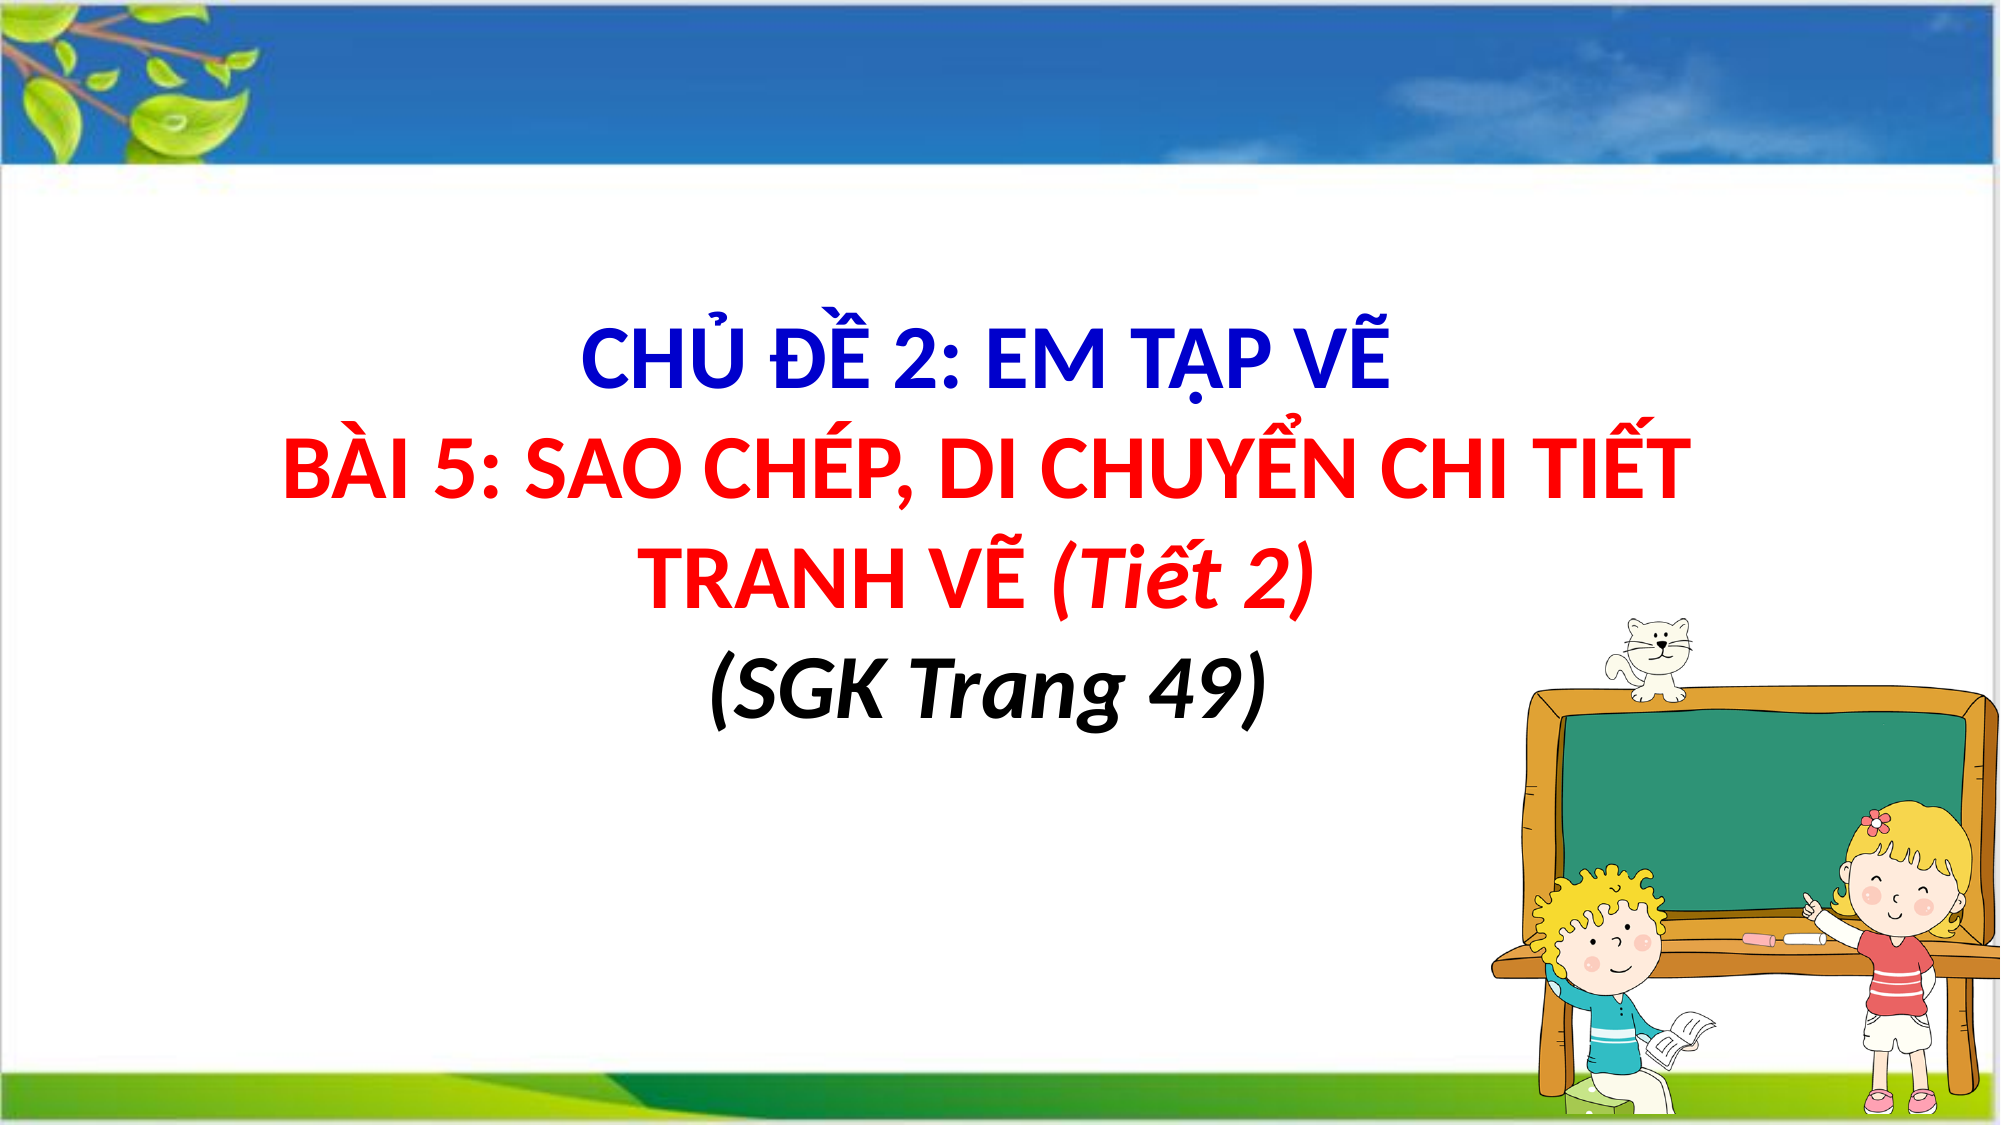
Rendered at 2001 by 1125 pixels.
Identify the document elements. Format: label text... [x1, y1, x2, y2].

text_box CHỦ ĐỀ 2: EM TẬP VẼ BÀI 5: SAO CHÉP, DI CHUYỂN CHI TIẾT TRANH VẼ (Tiết 2) (SGK Trang 49) [218, 287, 1757, 748]
picture [0, 0, 2001, 1125]
